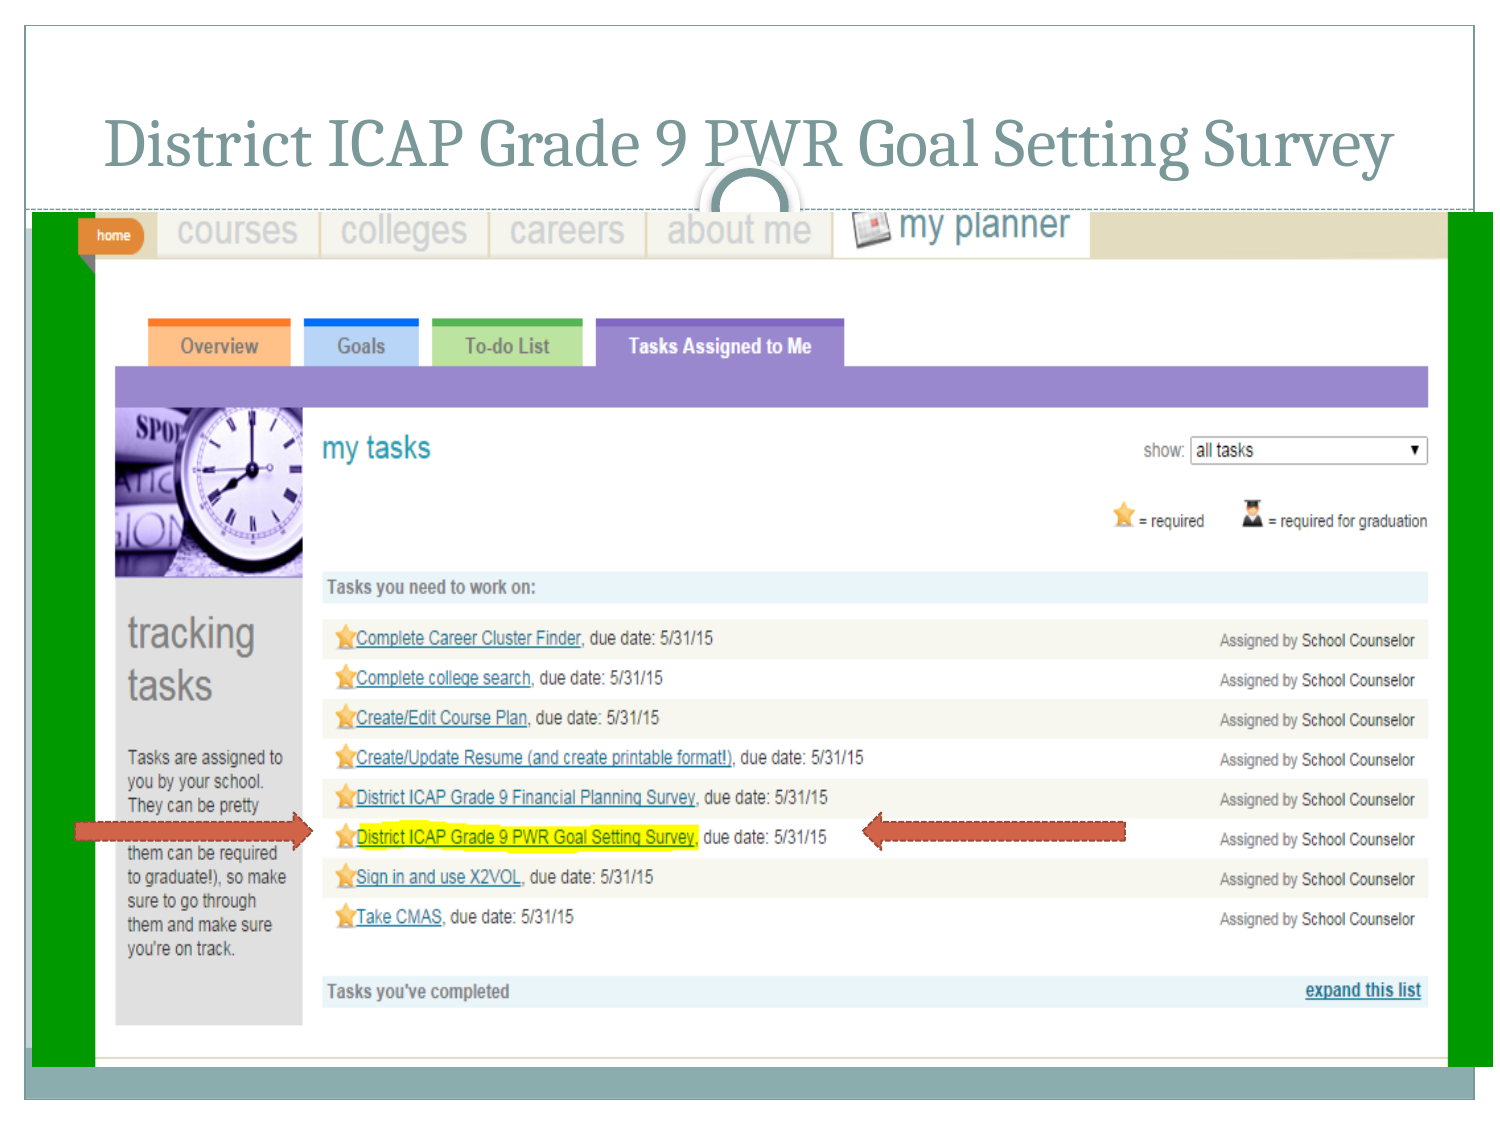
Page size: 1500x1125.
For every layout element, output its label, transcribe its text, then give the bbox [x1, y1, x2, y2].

title District ICAP Grade 9 PWR Goal Setting Survey [75, 0, 1425, 188]
picture [32, 212, 1493, 1067]
